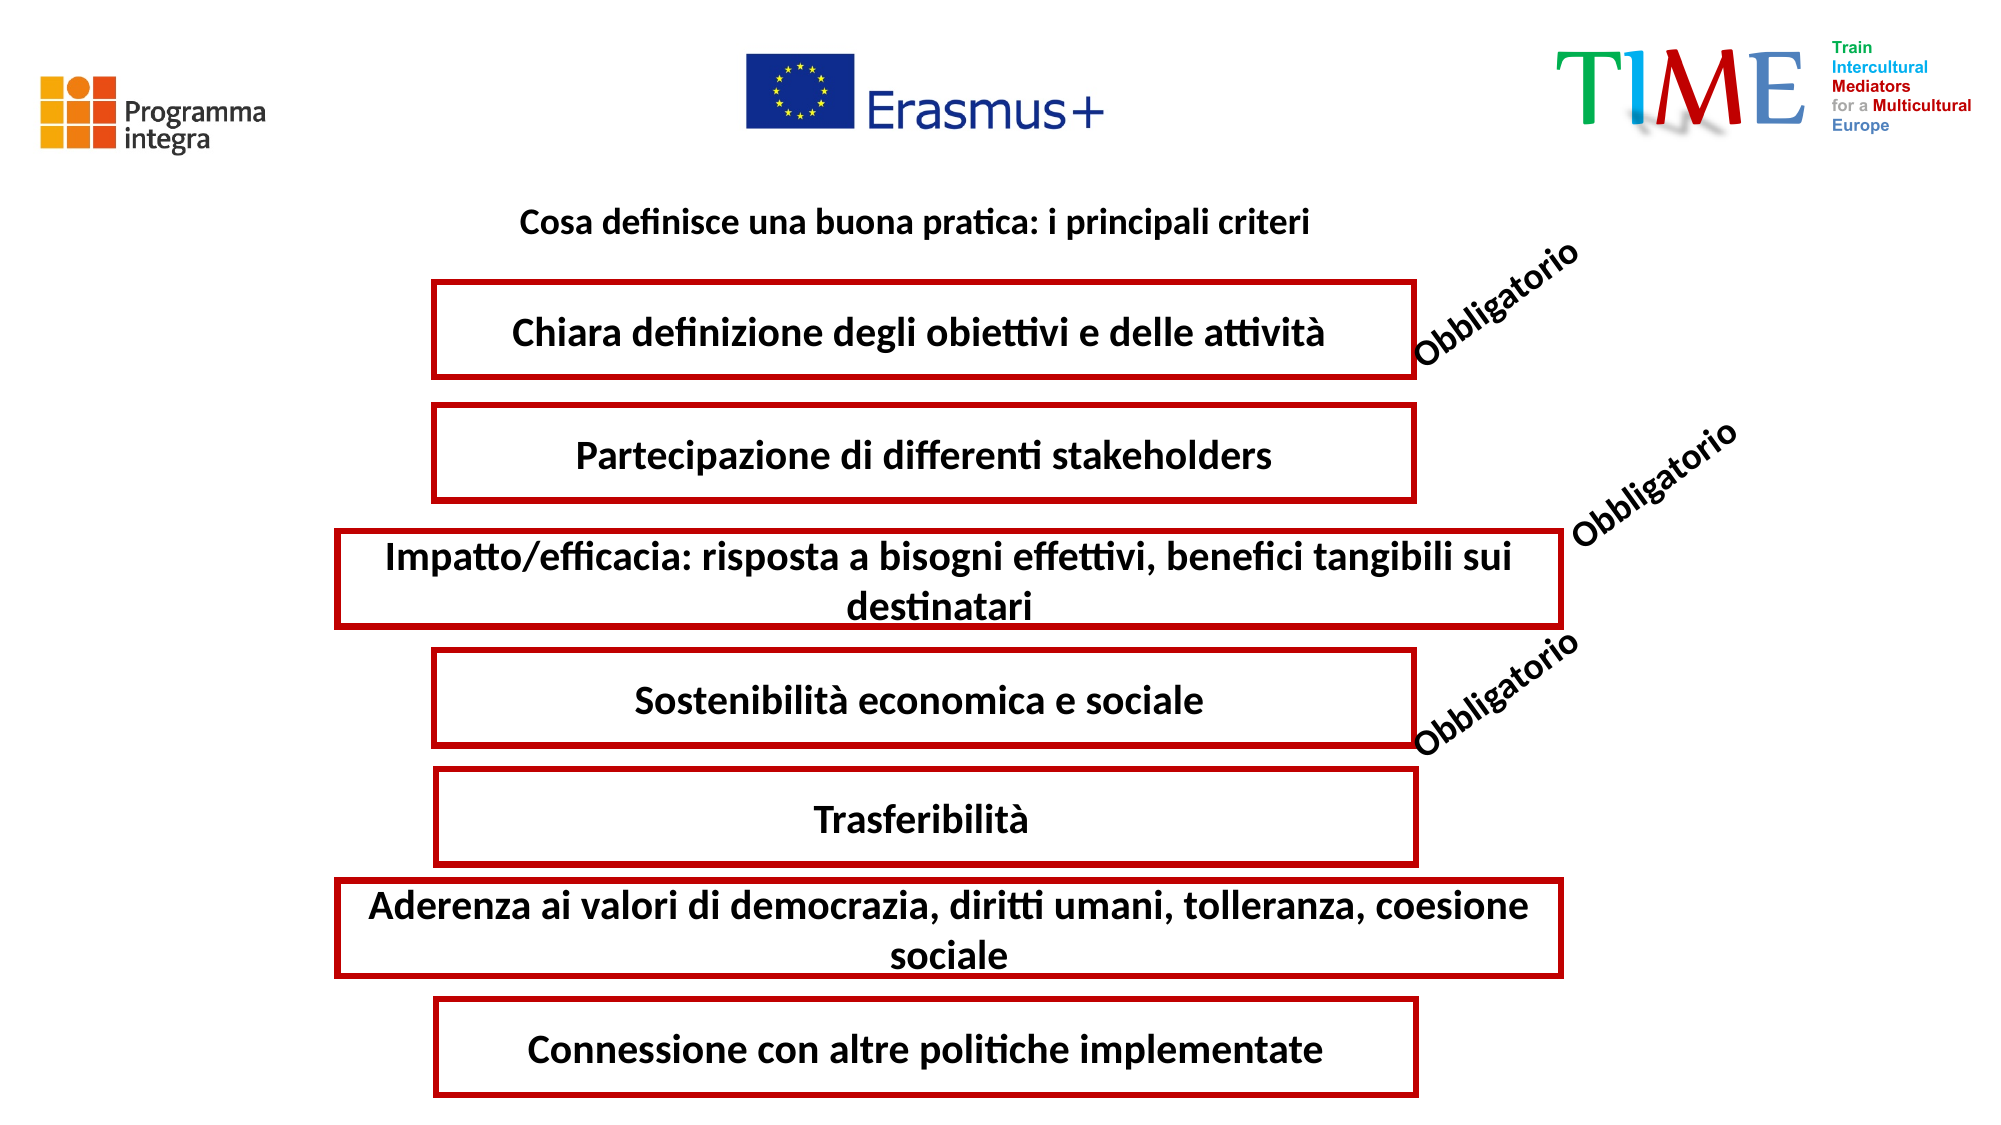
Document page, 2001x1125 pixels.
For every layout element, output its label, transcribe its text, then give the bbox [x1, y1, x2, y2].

text_box Obbligatorio [1385, 210, 1603, 391]
text_box Impatto/efficacia: risposta a bisogni effettivi, benefici tangibili sui destinatari [336, 530, 1562, 628]
text_box Chiara definizione degli obiettivi e delle attività [433, 281, 1415, 378]
picture [725, 32, 1124, 150]
text_box Obbligatorio [1385, 601, 1603, 782]
picture [1530, 10, 1995, 166]
text_box Obbligatorio [1543, 391, 1761, 572]
text_box Aderenza ai valori di democrazia, diritti umani, tolleranza, coesione sociale [336, 879, 1562, 977]
text_box Partecipazione di differenti stakeholders [433, 404, 1415, 501]
text_box Trasferibilità [435, 768, 1417, 866]
picture [0, 0, 319, 226]
text_box Connessione con altre politiche implementate [435, 998, 1417, 1096]
text_box Cosa definisce una buona pratica: i principali criteri [505, 189, 1344, 250]
text_box Sostenibilità economica e sociale [433, 649, 1415, 747]
